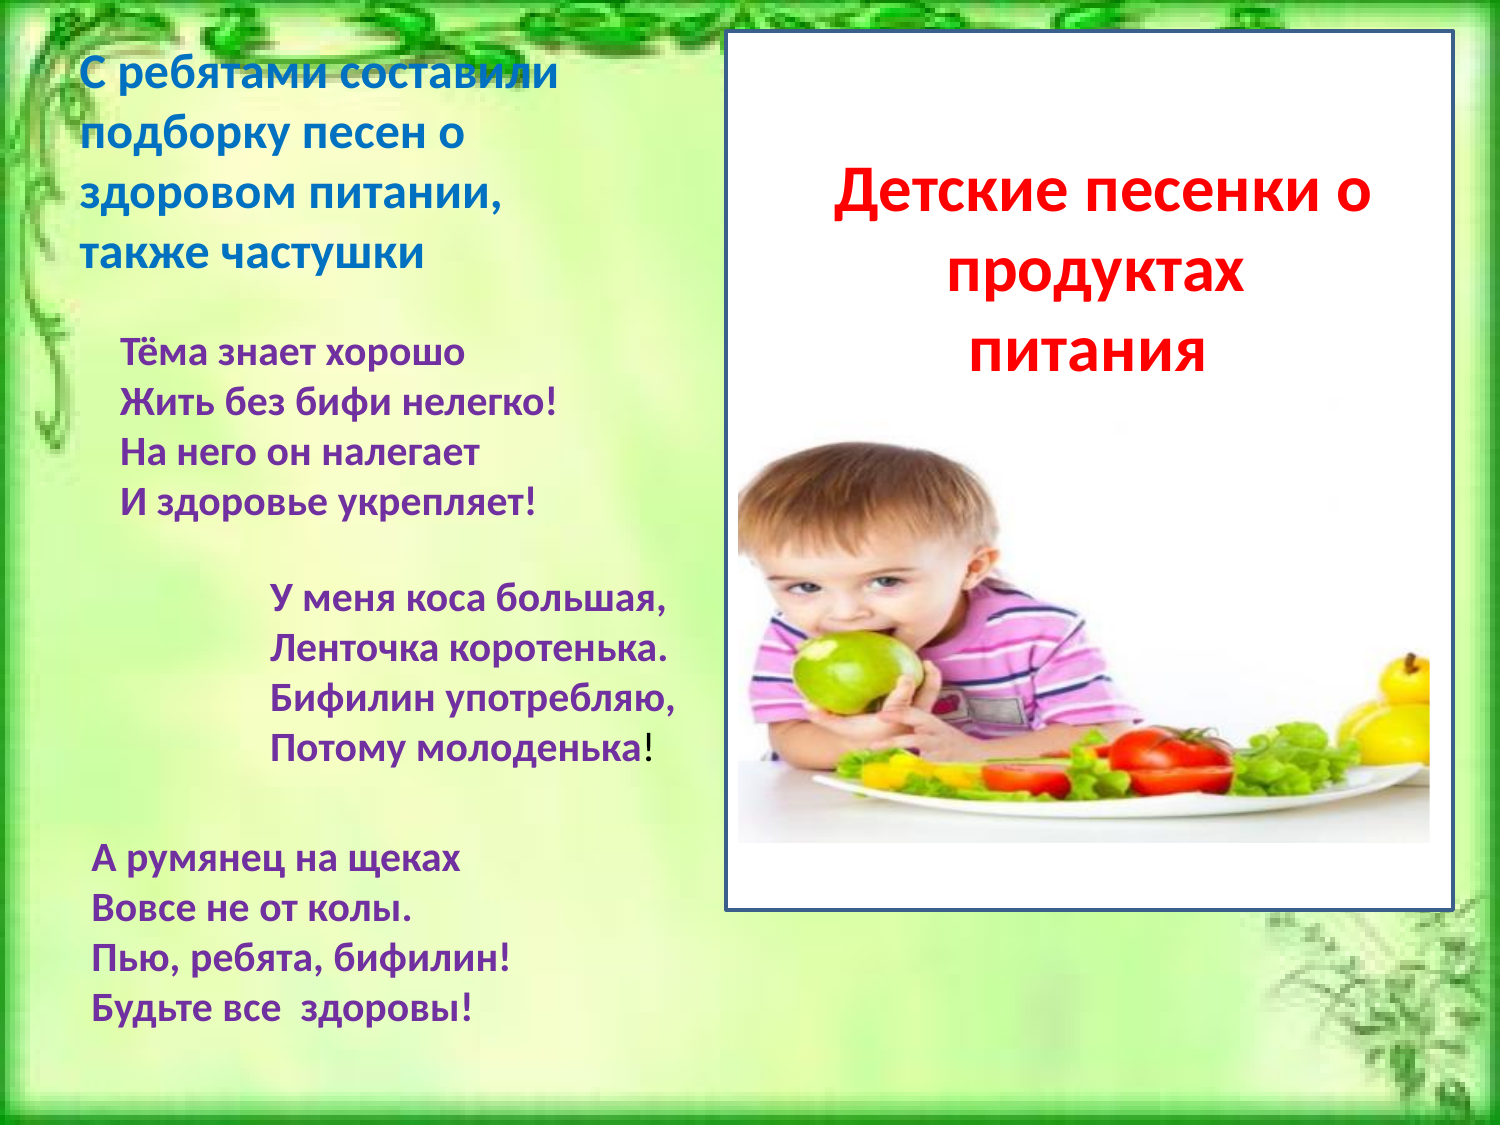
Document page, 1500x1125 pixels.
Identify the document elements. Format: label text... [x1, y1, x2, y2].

text_box Детские песенки о продуктах питания [724, 29, 1455, 912]
text_box Тёма знает хорошо Жить без бифи нелегко! На него он налегает И здоровье укрепляет! [105, 316, 575, 577]
picture [0, 0, 1500, 1125]
text_box А румянец на щеках Вовсе не от колы. Пью, ребята, бифилин! Будьте все здоровы! [76, 822, 531, 1083]
text_box У меня коса большая, Ленточка коротенька. Бифилин употребляю, Потому молоденька! [255, 562, 692, 778]
text_box Детские песенки о продуктах питания [797, 137, 1395, 395]
text_box С ребятами составили подборку песен о здоровом питании, также частушки [64, 30, 581, 286]
